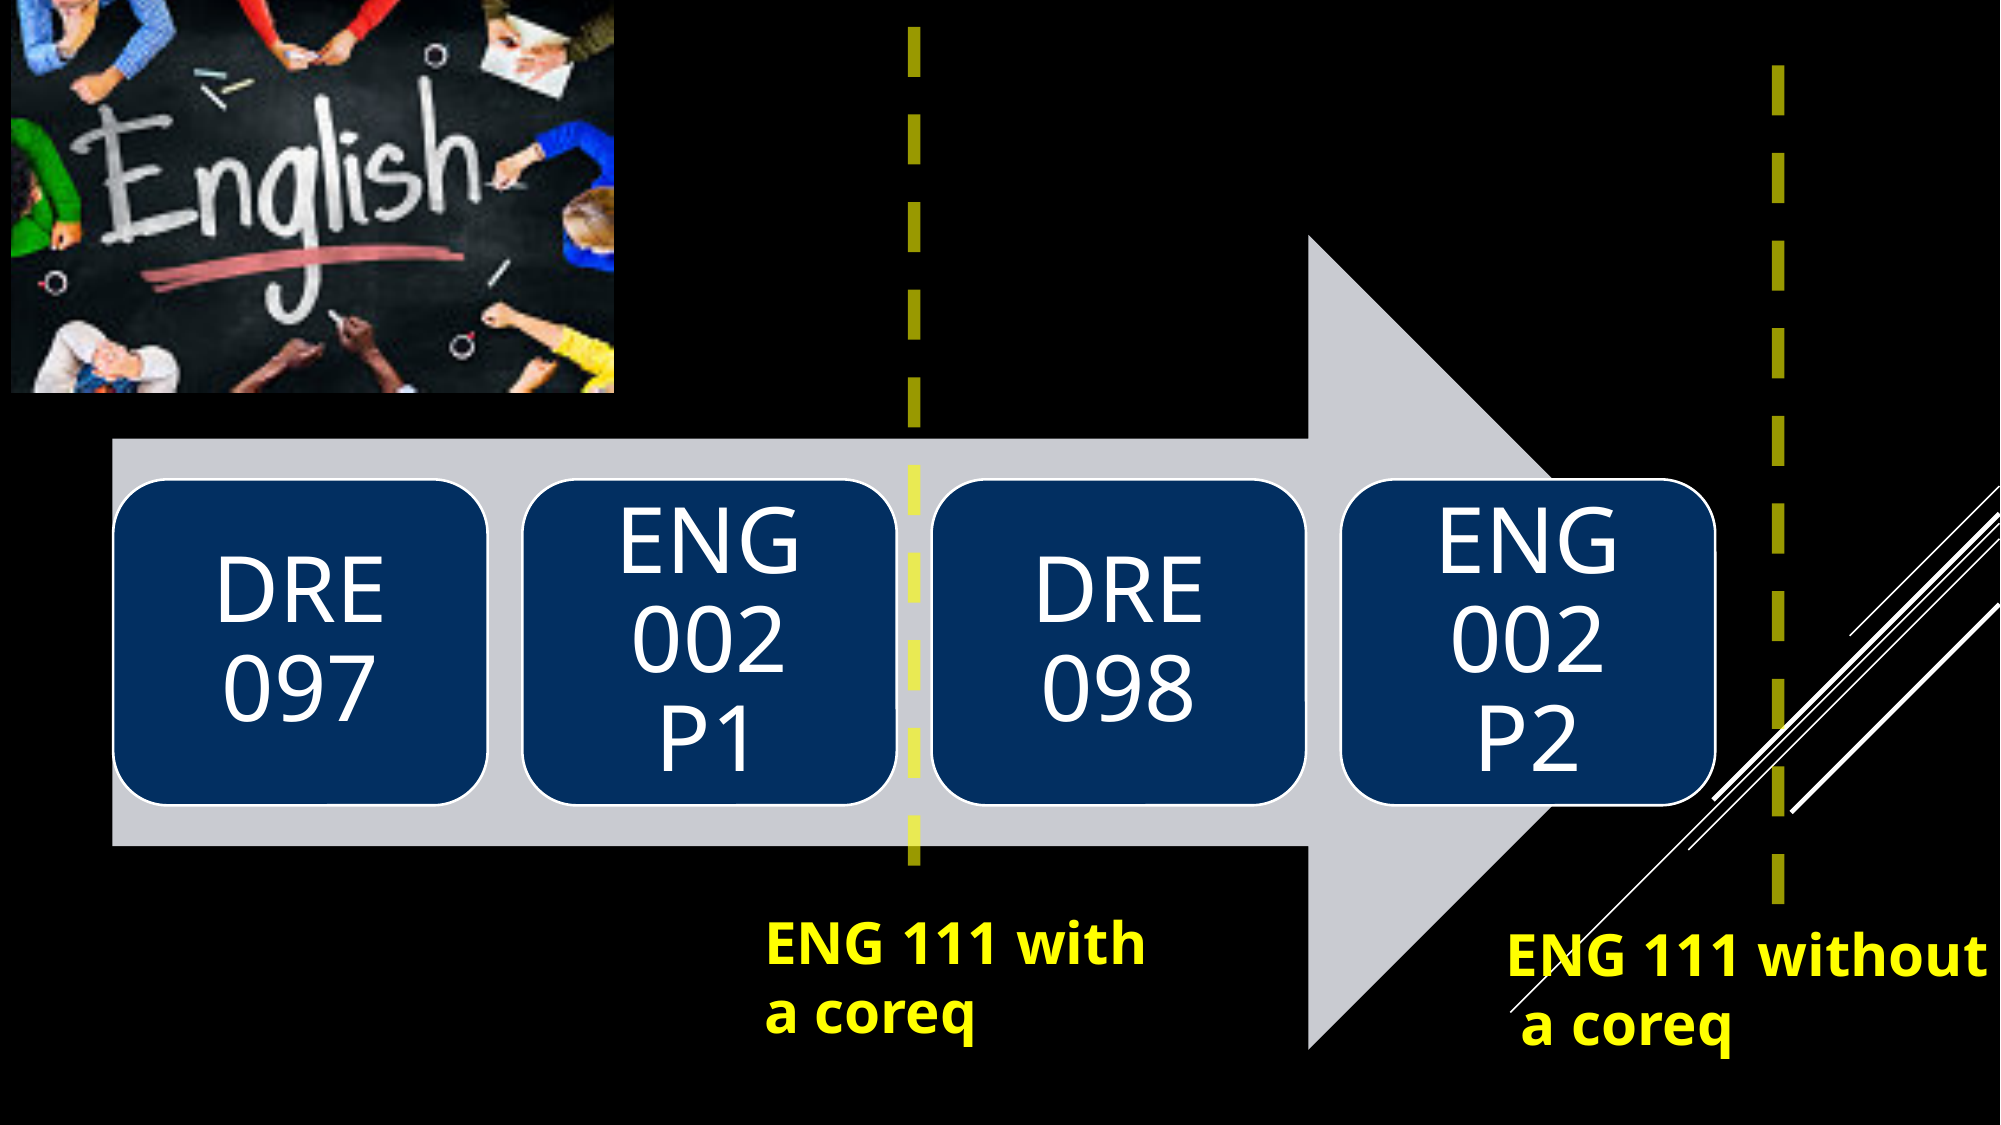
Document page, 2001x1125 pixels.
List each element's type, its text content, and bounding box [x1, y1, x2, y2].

picture [11, 0, 614, 393]
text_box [112, 234, 1717, 1051]
text_box ENG 111 without a coreq [1490, 910, 2000, 1067]
